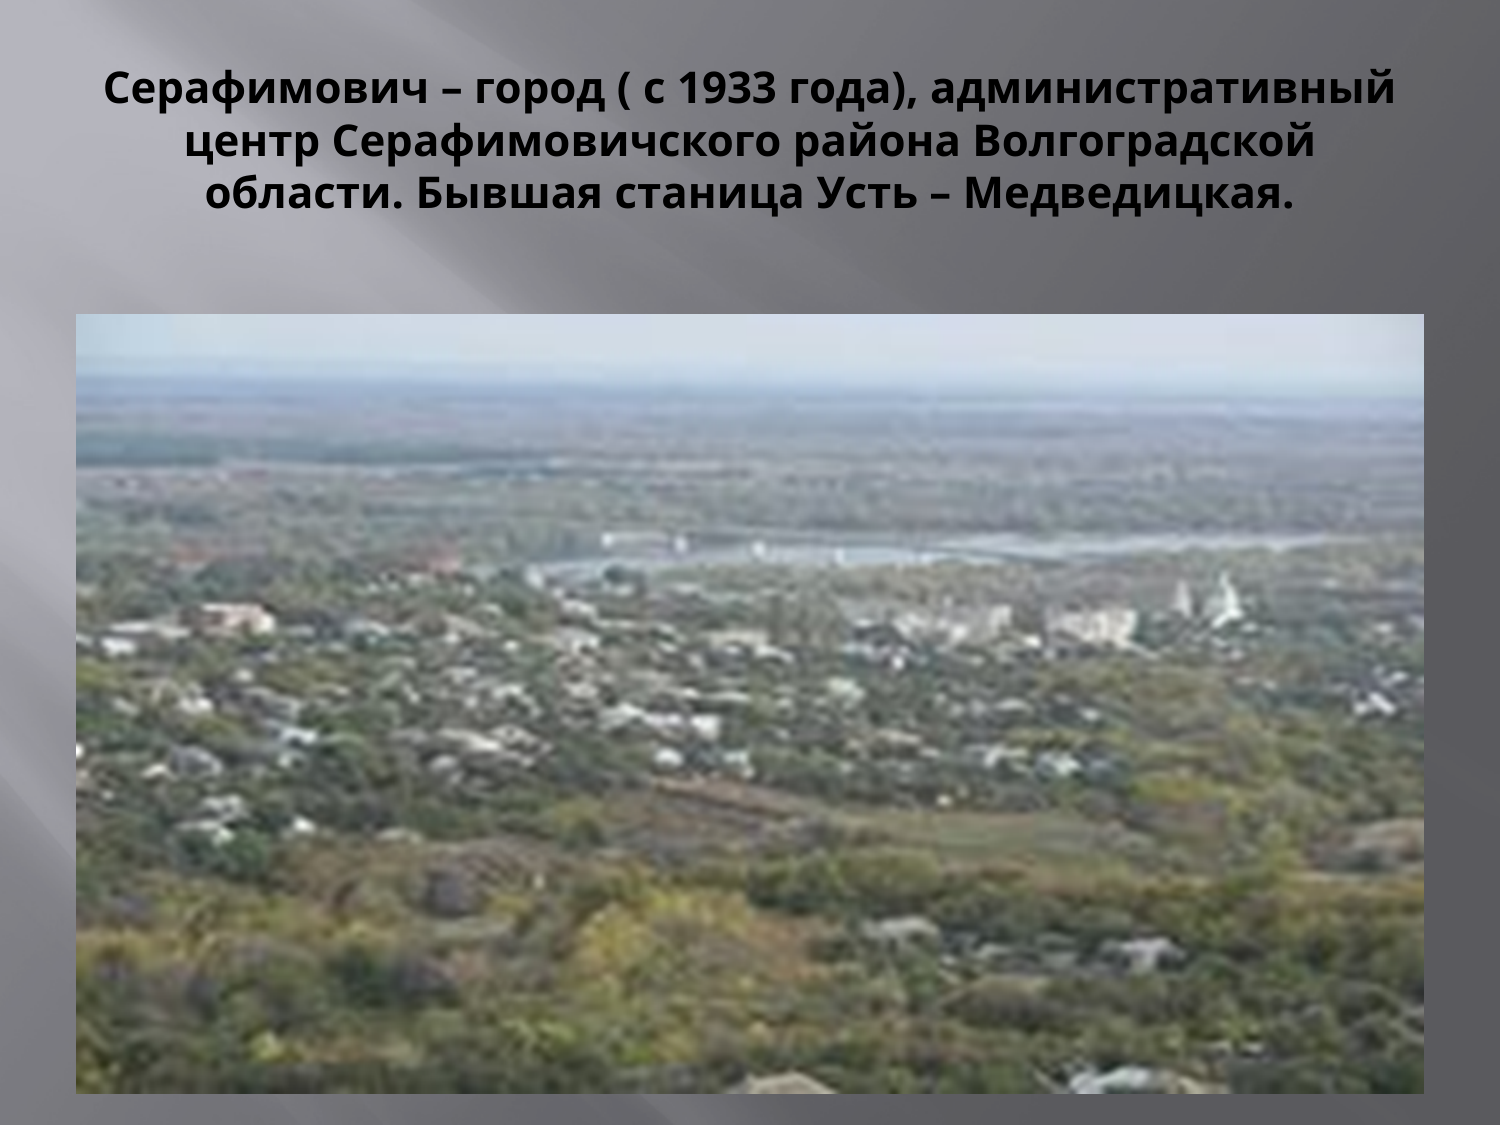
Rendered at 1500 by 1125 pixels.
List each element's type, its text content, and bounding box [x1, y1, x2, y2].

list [76, 314, 1424, 1095]
title Серафимович – город ( с 1933 года), административный центр Серафимовичского района Волгоградской области. Бывшая станица Усть – Медведицкая. [75, 45, 1425, 233]
